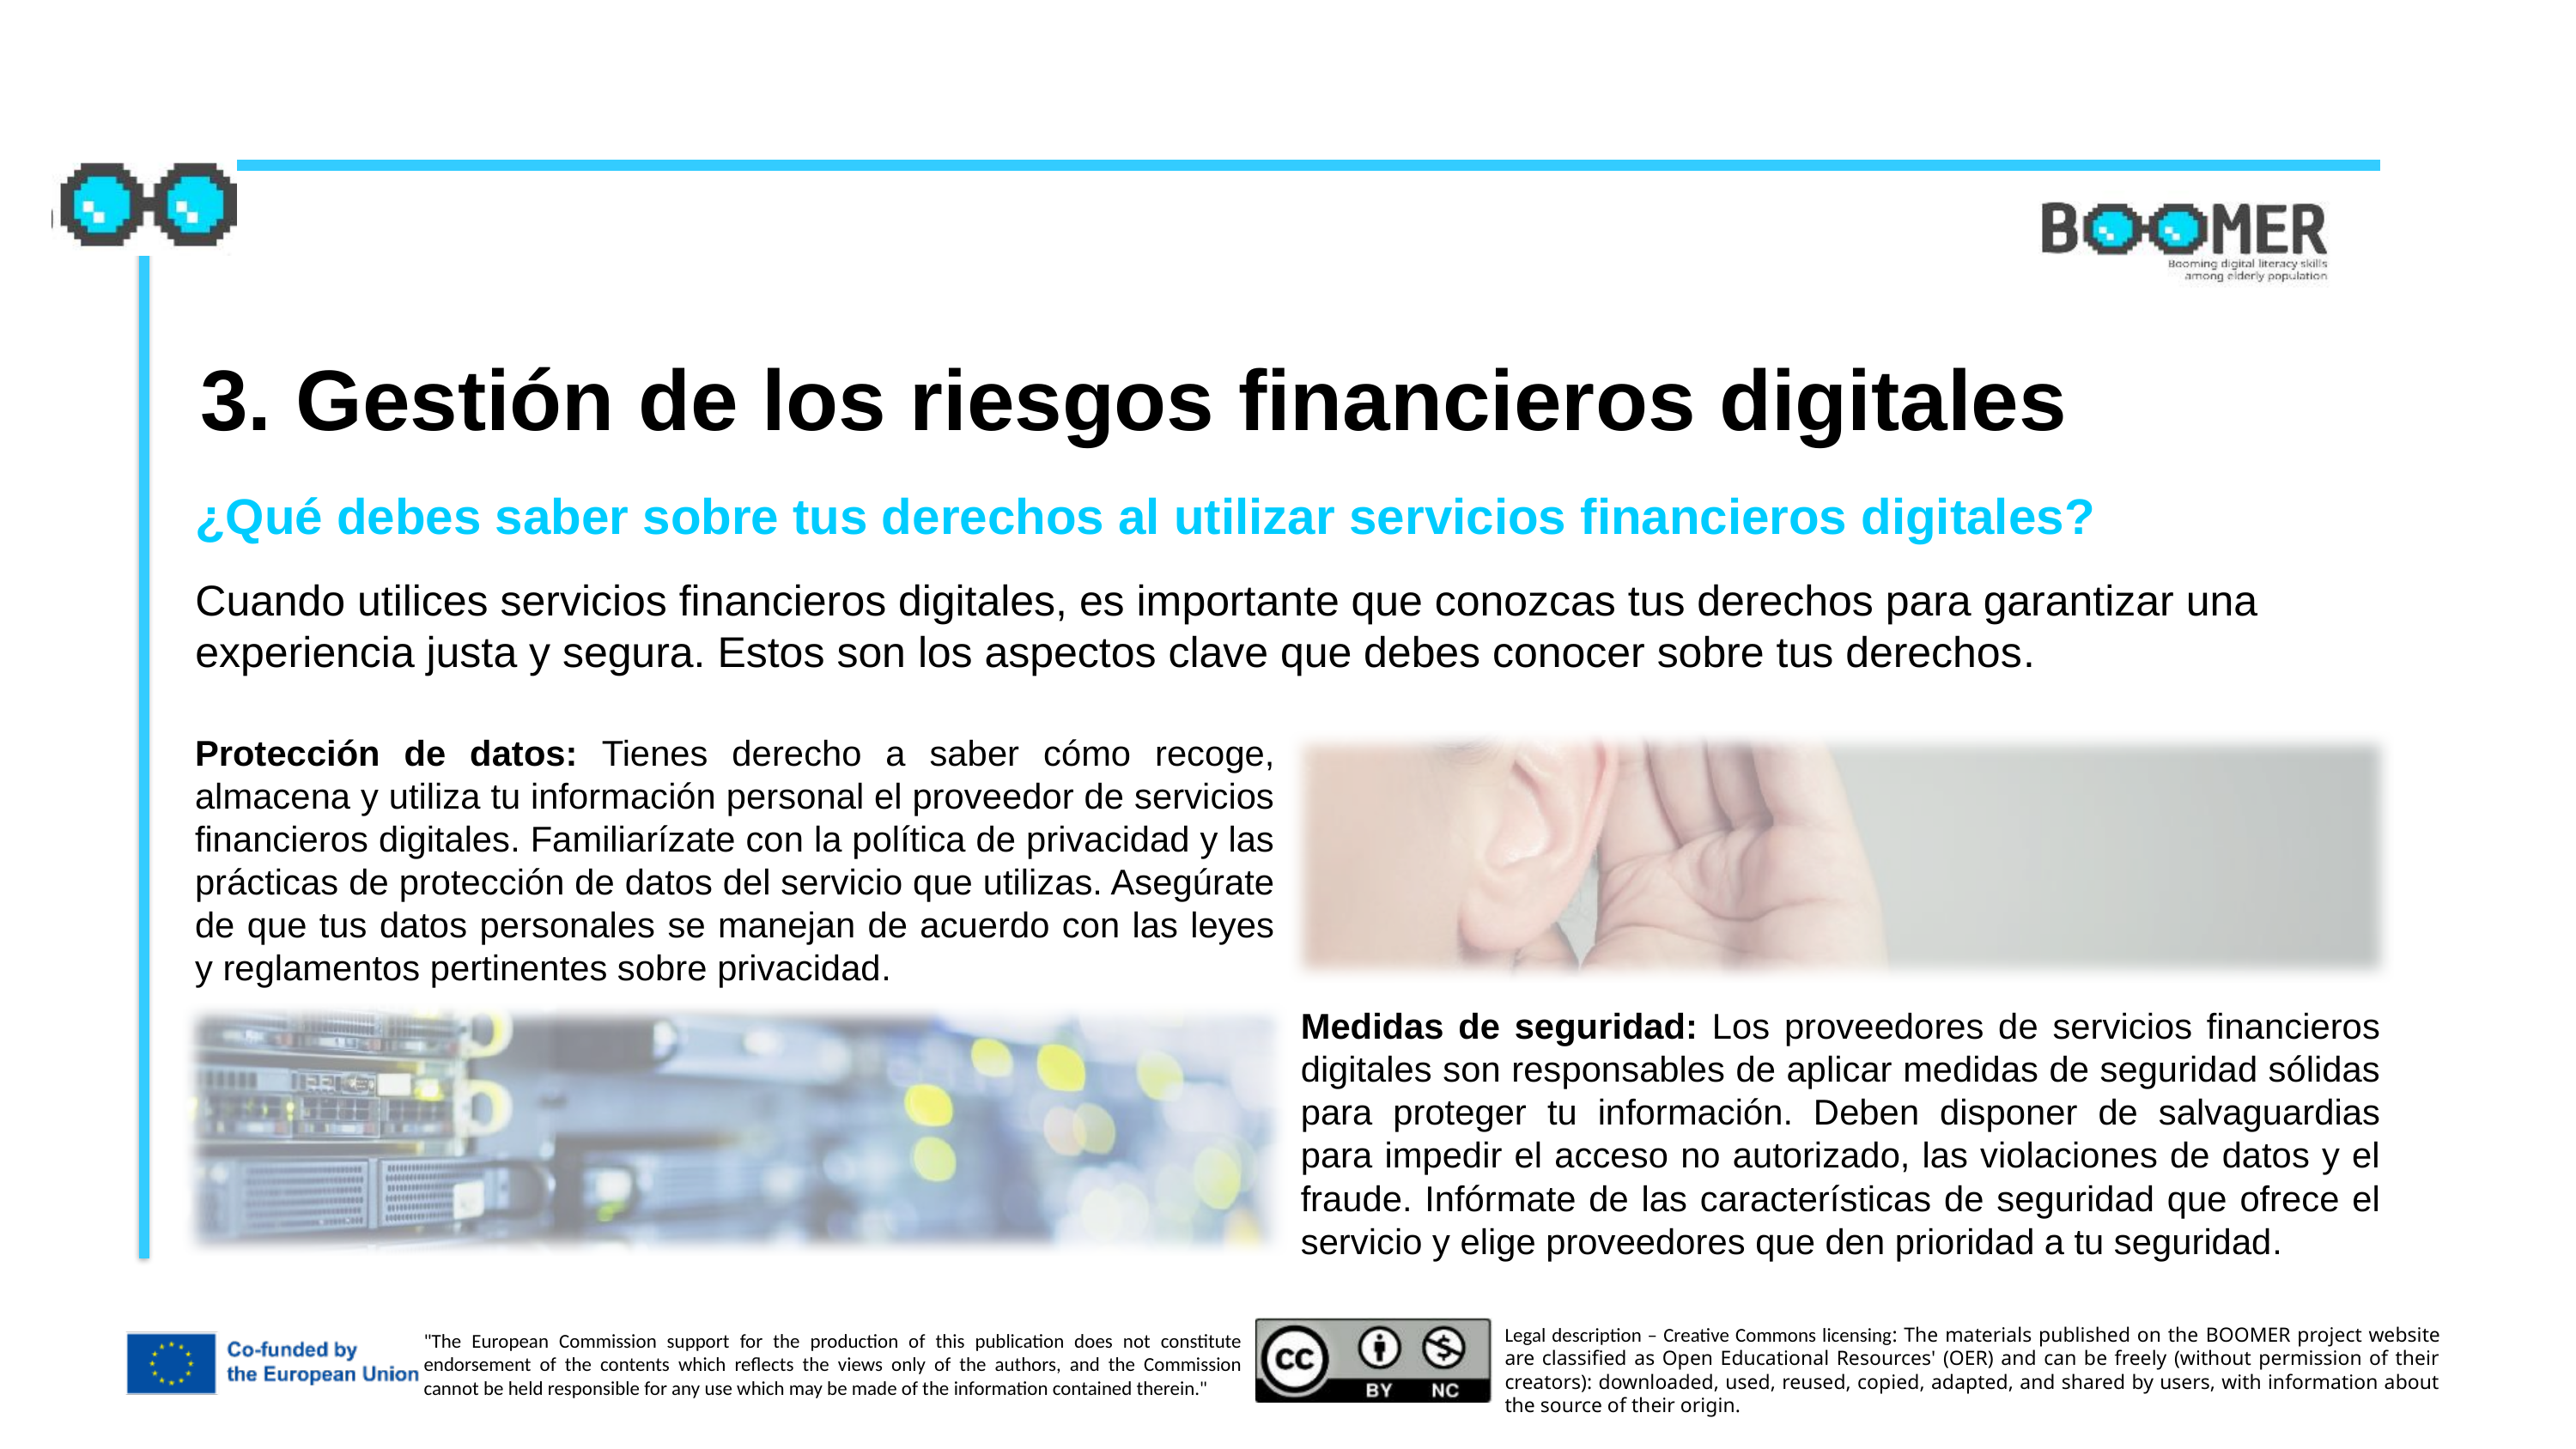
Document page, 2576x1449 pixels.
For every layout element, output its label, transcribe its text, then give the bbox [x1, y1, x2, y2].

text_box ¿Qué debes saber sobre tus derechos al utilizar servicios financieros digitales? [182, 477, 2383, 551]
picture [2038, 191, 2334, 288]
picture [124, 1331, 441, 1397]
picture [52, 142, 237, 256]
text_box Protección de datos: Tienes derecho a saber cómo recoge, almacena y utiliza tu información personal el proveedor de servicios financieros digitales. Familiarízate con la política de privacidad y las prácticas de protección de datos del servicio que utilizas. Asegúrate de que tus datos personales se manejan de acuerdo con las leyes y reglamentos pertinentes sobre privacidad. [182, 724, 1288, 995]
text_box Cuando utilices servicios financieros digitales, es importante que conozcas tus derechos para garantizar una experiencia justa y segura. Estos son los aspectos clave que debes conocer sobre tus derechos. [182, 567, 2383, 683]
picture [182, 1002, 1289, 1256]
text_box 3. Gestión de los riesgos financieros digitales [187, 337, 2383, 454]
picture [1255, 1318, 1492, 1403]
text_box Medidas de seguridad: Los proveedores de servicios financieros digitales son responsables de aplicar medidas de seguridad sólidas para proteger tu información. Deben disponer de salvaguardias para impedir el acceso no autorizado, las violaciones de datos y el fraude. Infórmate de las características de seguridad que ofrece el servicio y elige proveedores que den prioridad a tu seguridad. [1287, 997, 2394, 1268]
picture [1287, 729, 2394, 983]
